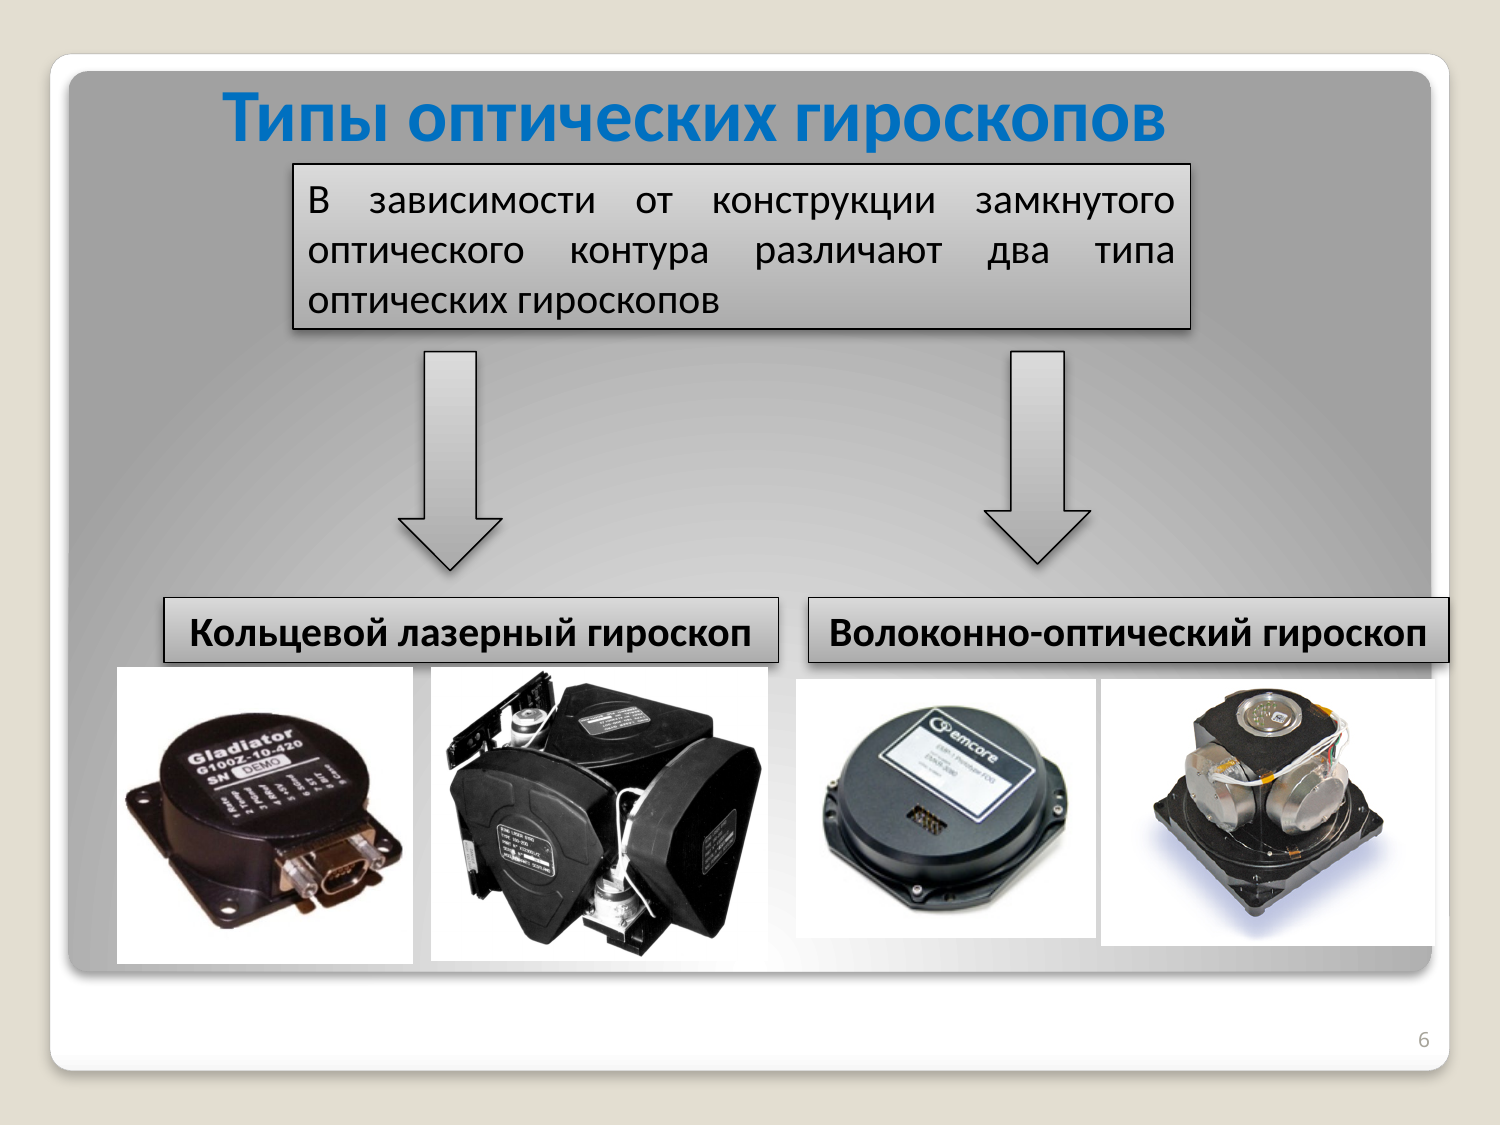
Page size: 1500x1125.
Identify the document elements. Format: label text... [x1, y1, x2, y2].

picture [431, 667, 768, 962]
slide_number 6 [1369, 1002, 1445, 1063]
text_box Кольцевой лазерный гироскоп [163, 597, 779, 663]
title Типы оптических гироскопов [207, 58, 1500, 164]
text_box Волоконно-оптический гироскоп [808, 597, 1450, 663]
text_box [983, 350, 1092, 565]
text_box [397, 350, 503, 572]
picture [1101, 679, 1435, 946]
picture [116, 667, 413, 964]
picture [796, 679, 1096, 938]
text_box В зависимости от конструкции замкнутого оптического контура различают два типа оптических гироскопов [292, 163, 1191, 330]
